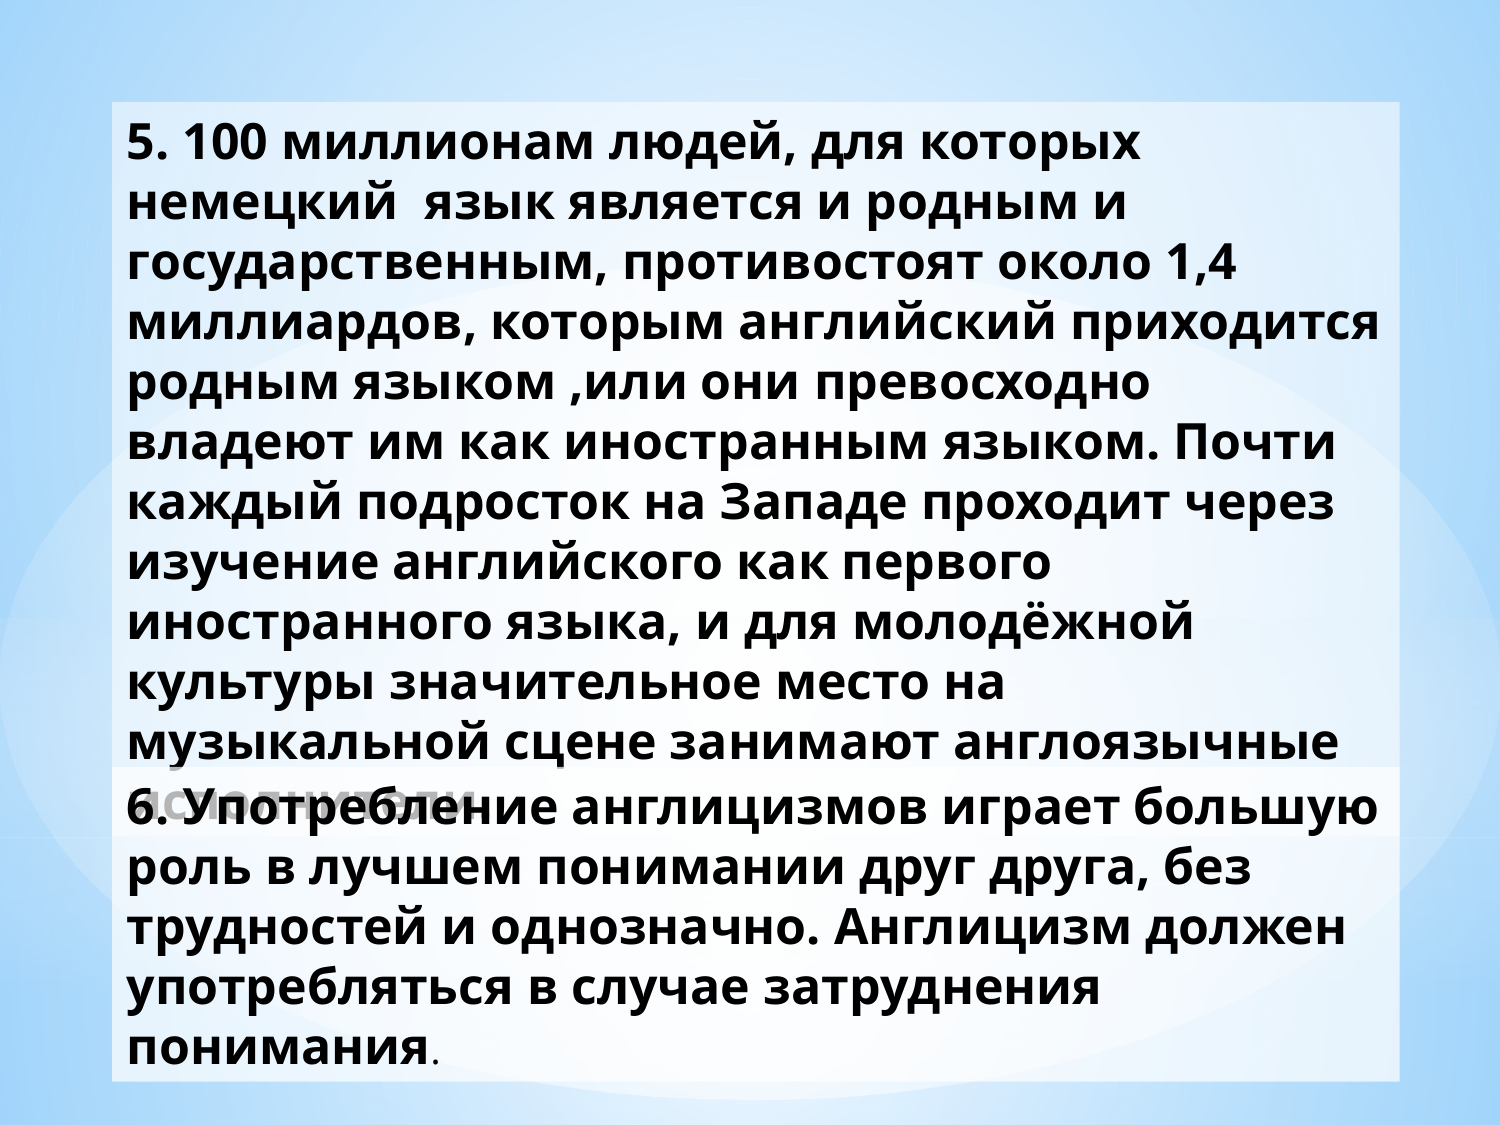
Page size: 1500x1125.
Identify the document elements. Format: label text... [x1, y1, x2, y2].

text_box 6. Употребление англицизмов играет большую роль в лучшем понимании друг друга, без трудностей и однозначно. Англицизм должен употребляться в случае затруднения понимания. [112, 766, 1400, 1082]
text_box 5. 100 миллионам людей, для которых немецкий язык является и родным и государственным, противостоят около 1,4 миллиардов, которым английский приходится родным языком ,или они превосходно владеют им как иностранным языком. Почти каждый подросток на Западе проходит через изучение английского как первого иностранного языка, и для молодёжной культуры значительное место на музыкальной сцене занимают англоязычные исполнители. [112, 101, 1400, 766]
